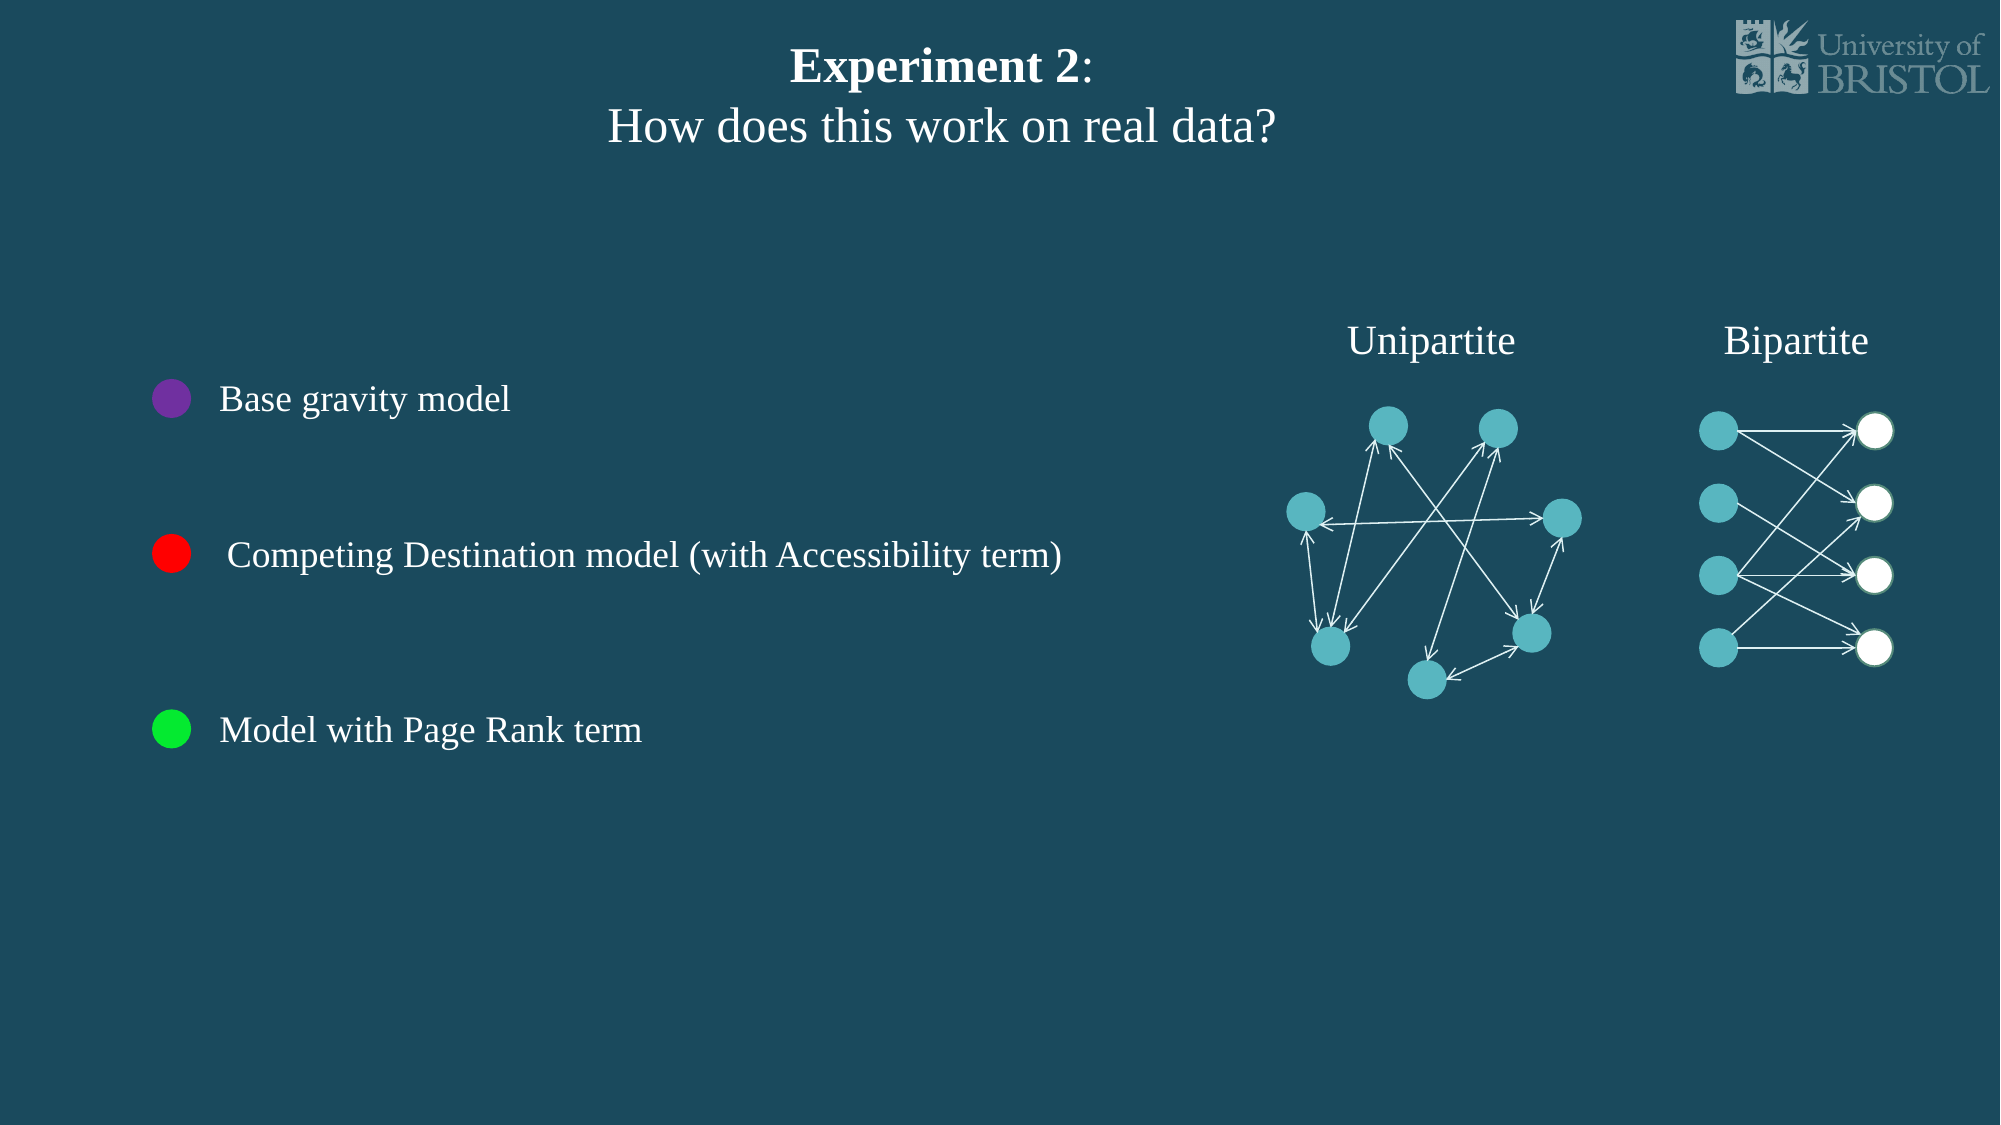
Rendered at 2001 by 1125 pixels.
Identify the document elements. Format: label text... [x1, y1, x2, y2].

picture [1736, 20, 1990, 94]
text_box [1287, 305, 1581, 699]
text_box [152, 366, 1088, 758]
text_box Experiment 2: How does this work on real data? [592, 25, 1293, 161]
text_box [1700, 305, 1894, 667]
